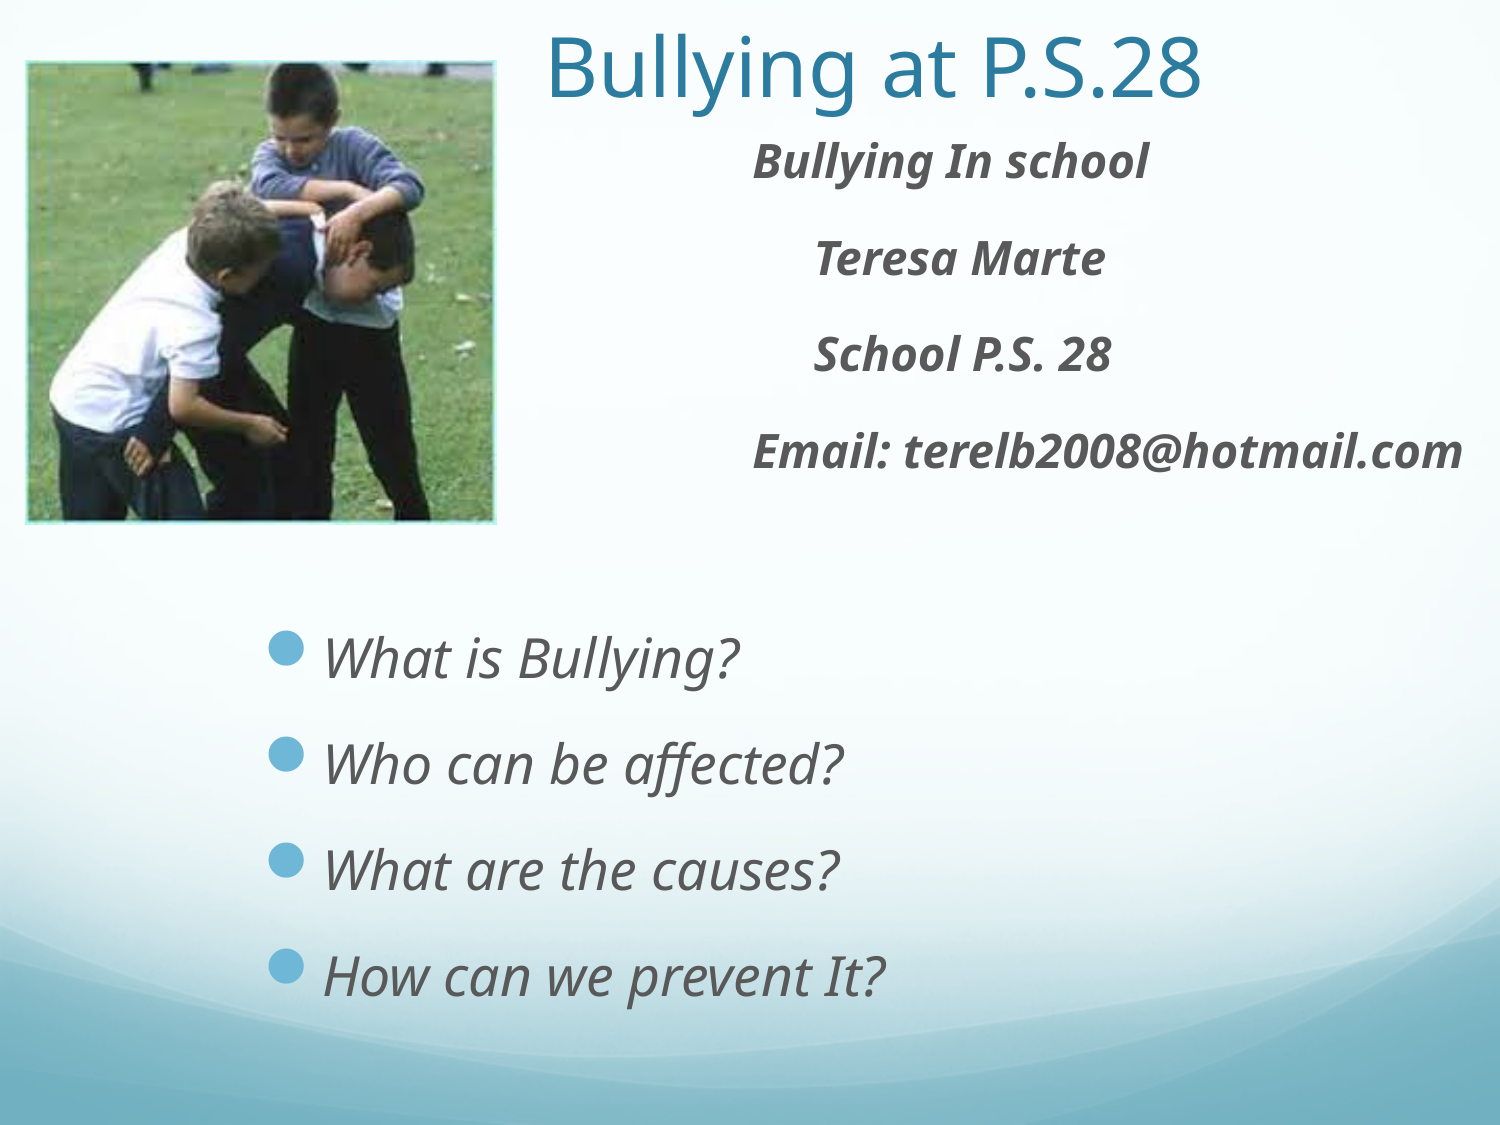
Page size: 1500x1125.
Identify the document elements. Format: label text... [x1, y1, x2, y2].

picture [25, 59, 498, 526]
title Bullying at P.S.28 [90, 0, 1410, 123]
list Bullying In school Teresa Marte School P.S. 28 Email: terelb2008@hotmail.com What is Bullying? Who can be affected? What are the causes? How can we prevent It? [248, 123, 1483, 1033]
